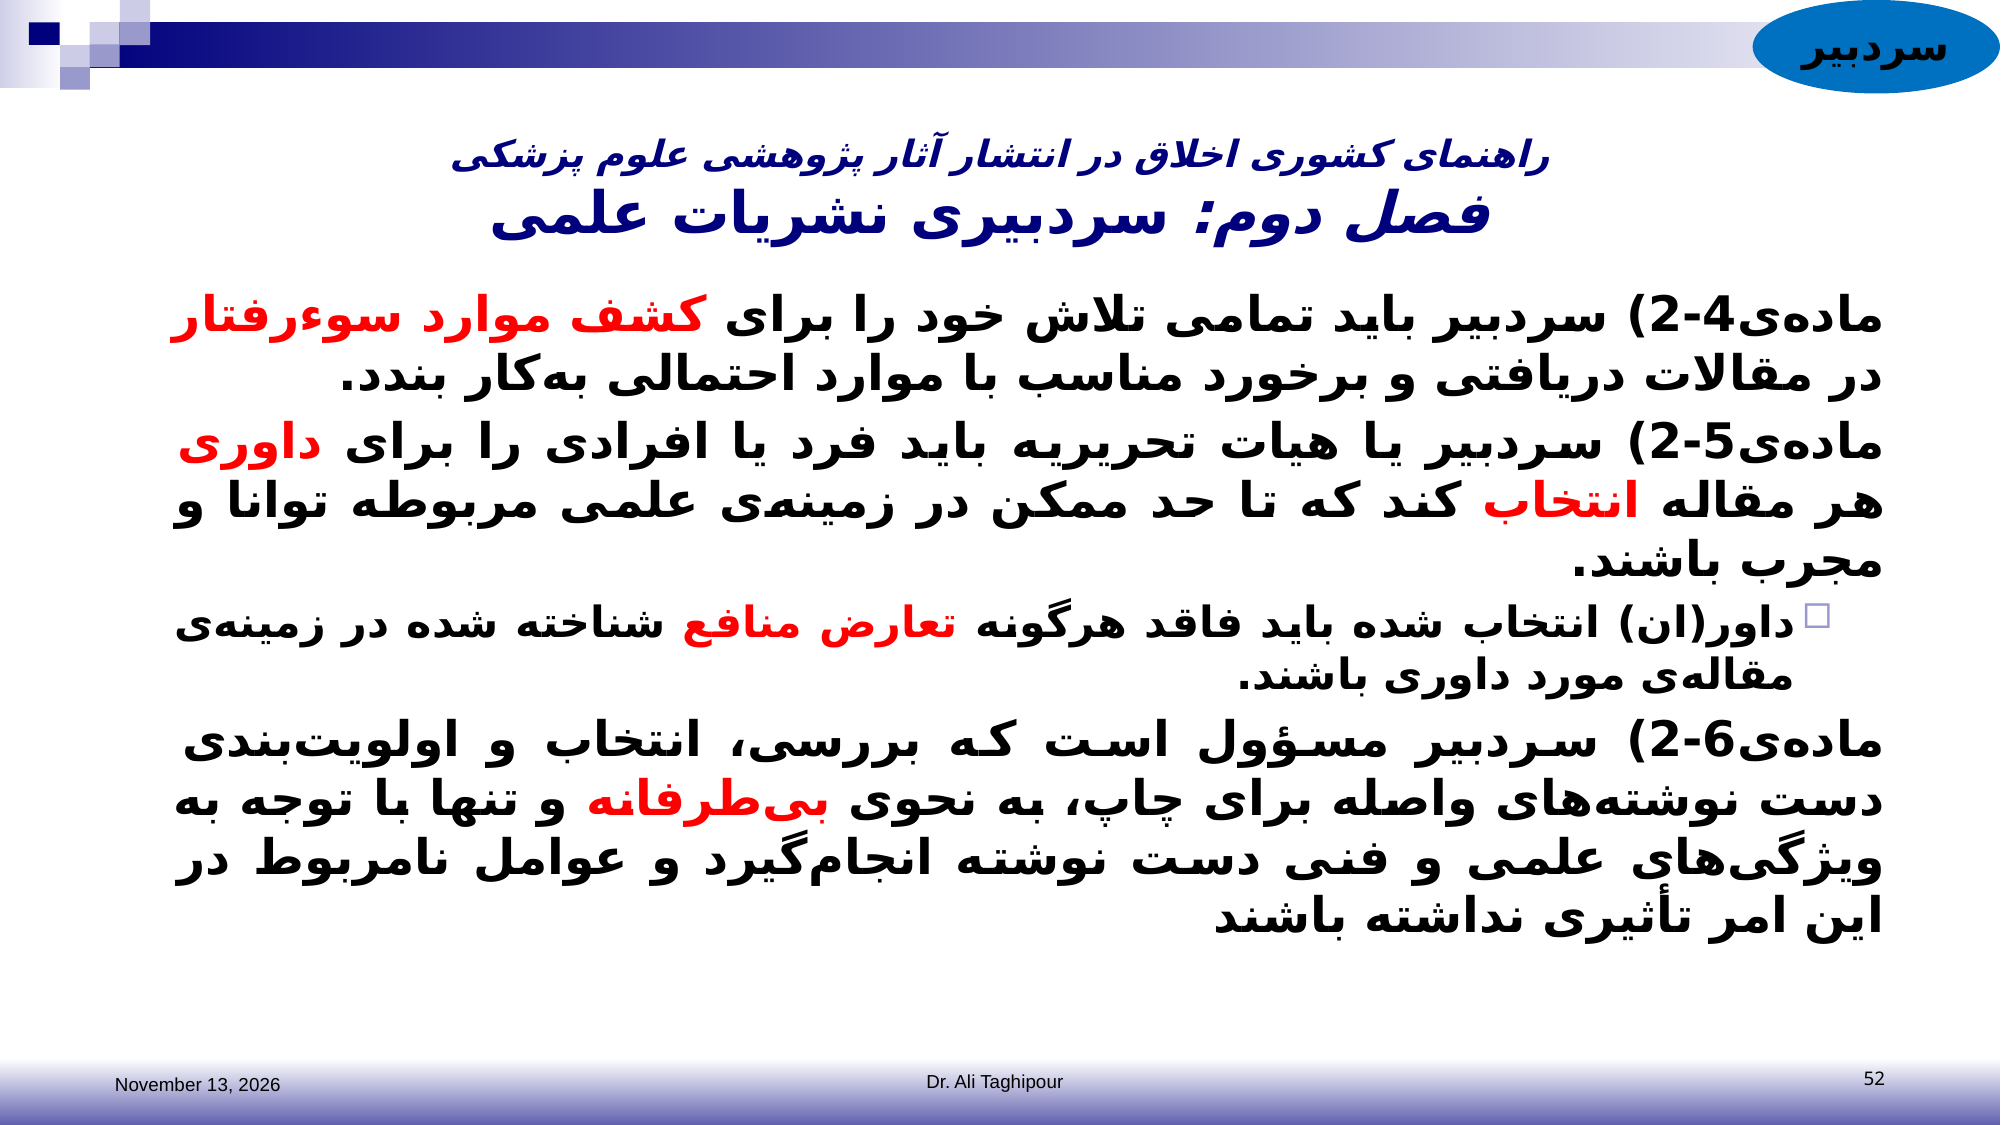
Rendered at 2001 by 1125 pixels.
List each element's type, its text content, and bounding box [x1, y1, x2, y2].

slide_number 52 [1433, 1025, 1900, 1100]
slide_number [99, 1024, 567, 1103]
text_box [1752, 0, 2000, 94]
footer Dr. Ali Taghipour [683, 1025, 1317, 1100]
list ماده‌ی4-2) سردبیر باید تمامی تلاش خود را برای کشف موارد سوءرفتار در مقالات دریافتی و برخورد مناسب با موارد احتمالی به‌کار بندد. ماده‌ی5-2) سردبیر یا هیات تحریریه باید فرد یا افرادی را برای داوری هر مقاله انتخاب کند که تا حد ممکن در زمینه‌ی علمی مربوطه توانا و مجرب باشند. داور(ان) انتخاب شده باید فاقد هرگونه تعارض منافع شناخته شده در زمینه‌ی‌ مقاله‌ی مورد داوری باشند. ماده‌ی6-2) سردبیر مسؤول است که بررسی، انتخاب و اولویت‌بندی دست نوشته‌های واصله برای چاپ، به ‌نحوی بی‌طرفانه و تنها با توجه به ویژگی‌های علمی و فنی دست نوشته انجام‌گیرد و عوامل نامربوط در این امر تأثیری نداشته باشند [157, 275, 1900, 1000]
title راهنمای کشوری اخلاق در انتشار آثار پژوهشی علوم پزشکی فصل دوم: سردبیری نشریات علمی [99, 75, 1900, 300]
